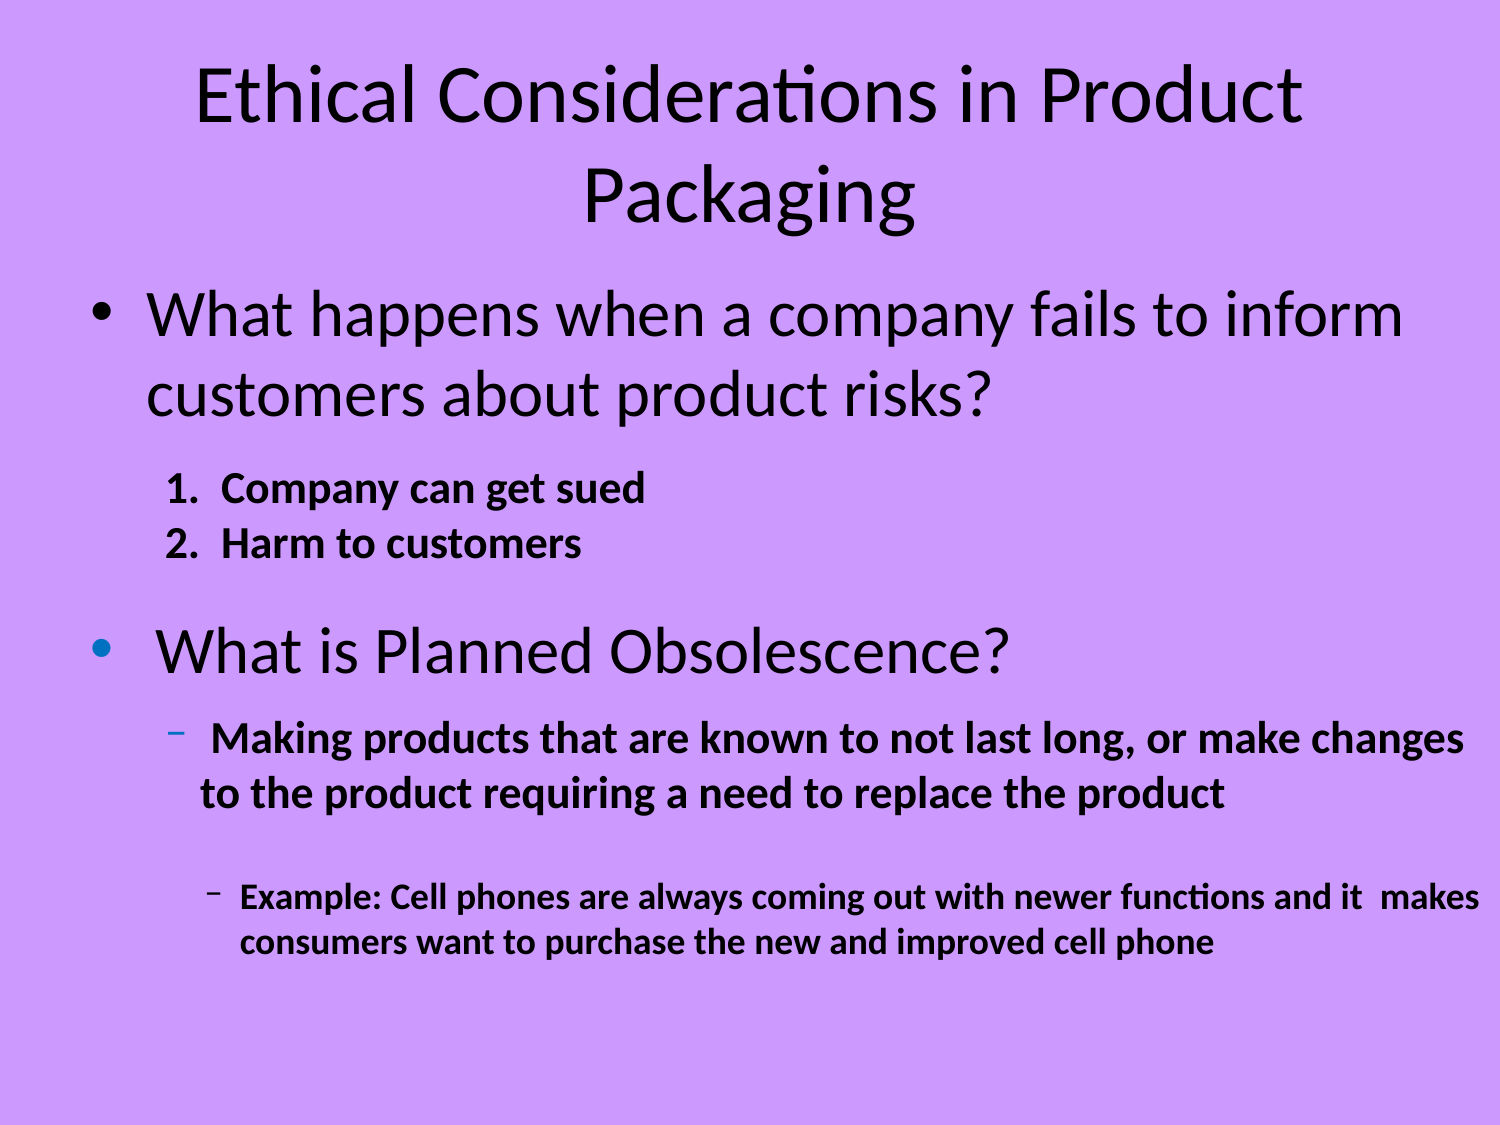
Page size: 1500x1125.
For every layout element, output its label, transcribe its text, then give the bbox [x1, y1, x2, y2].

list What happens when a company fails to inform customers about product risks? [74, 262, 1426, 463]
text_box Company can get sued Harm to customers [149, 449, 1500, 575]
title Ethical Considerations in Product Packaging [74, 44, 1426, 233]
text_box Making products that are known to not last long, or make changes to the product requiring a need to replace the product Example: Cell phones are always coming out with newer functions and it makes consumers want to purchase the new and improved cell phone [149, 699, 1500, 1025]
text_box What is Planned Obsolescence? [74, 599, 1425, 695]
